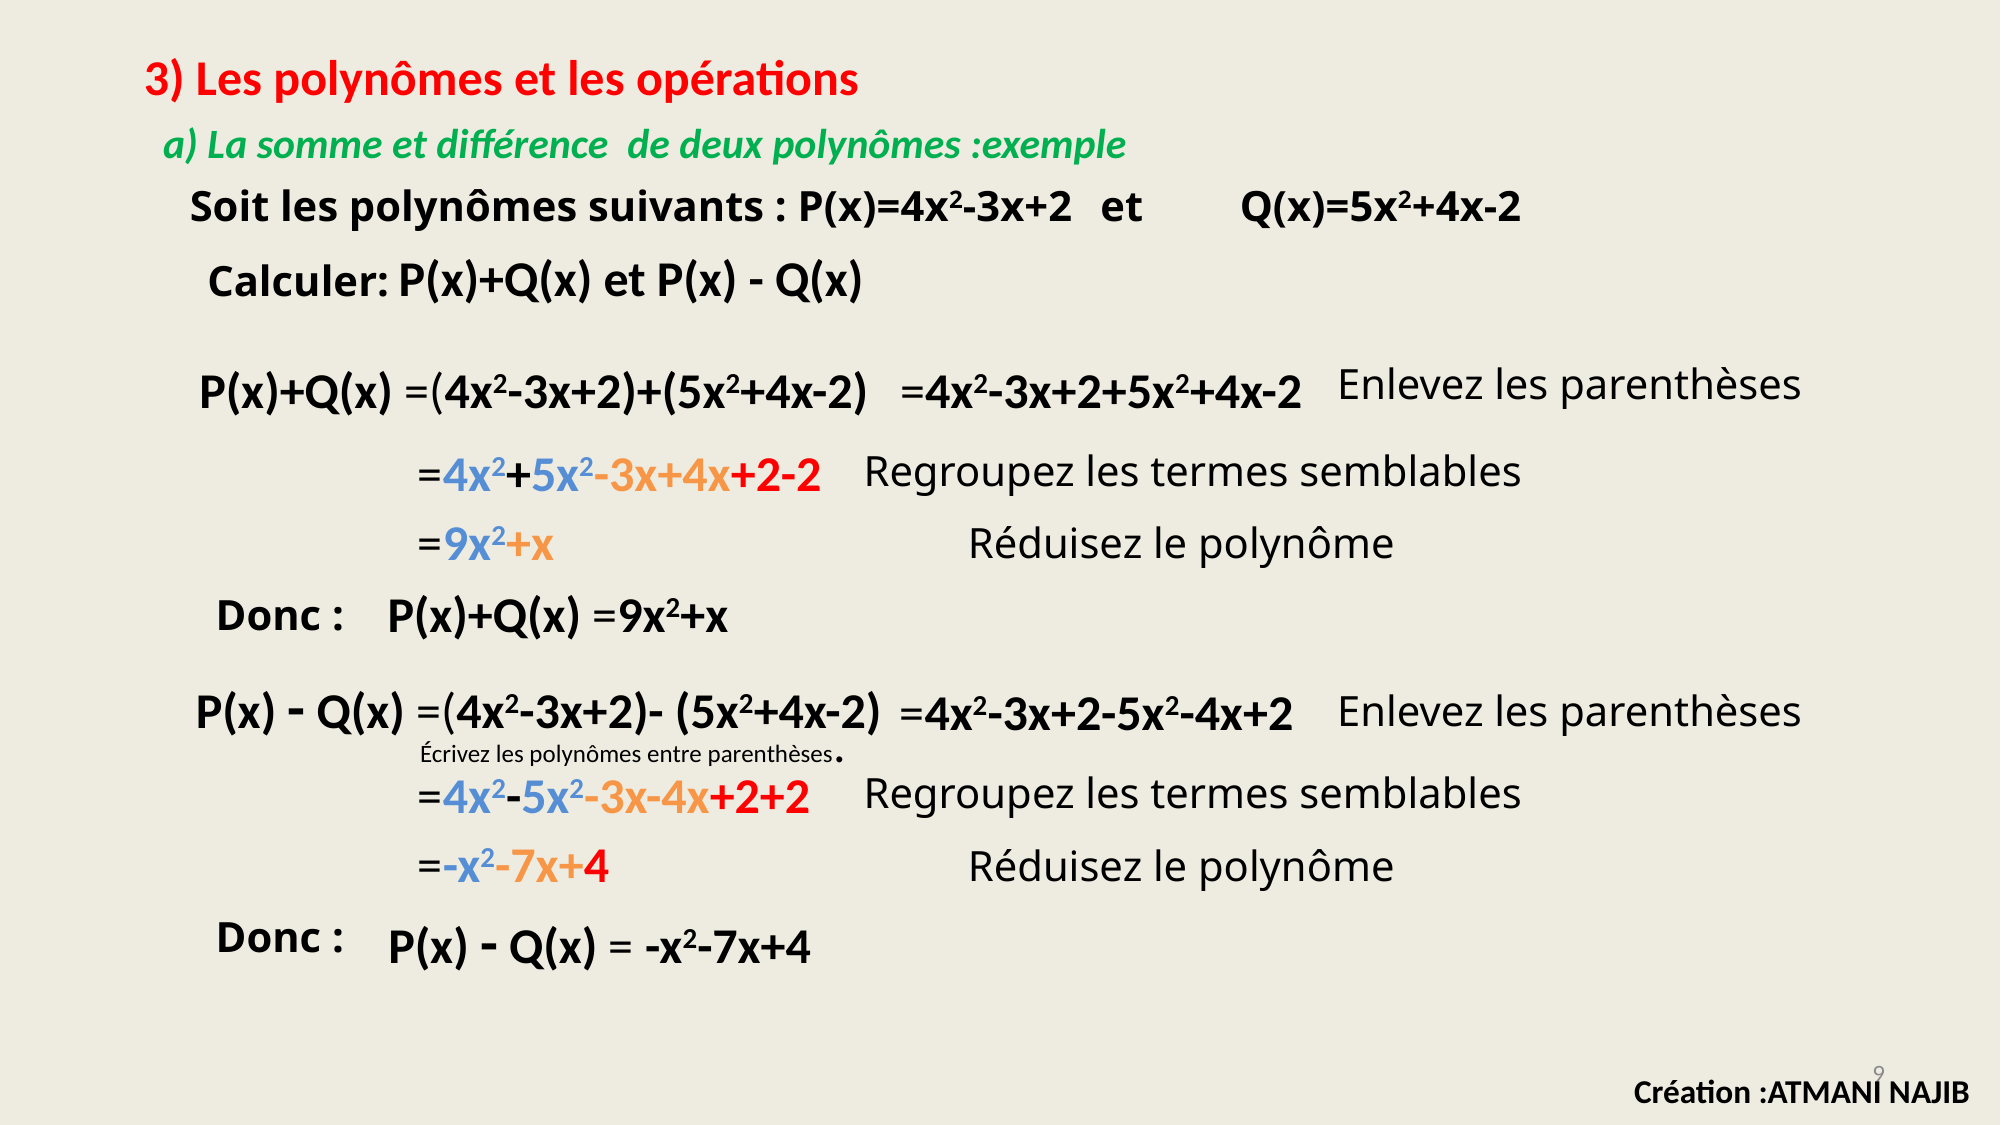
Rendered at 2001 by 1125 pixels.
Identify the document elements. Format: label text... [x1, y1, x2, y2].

text_box P(x)+Q(x) =9x2+x [372, 575, 744, 662]
text_box a) La somme et différence de deux polynômes :exemple [148, 109, 1152, 175]
text_box Soit les polynômes suivants : P(x)=4x2-3x+2 et Q(x)=5x2+4x-2 [174, 172, 1869, 237]
text_box Regroupez les termes semblables [881, 436, 1552, 502]
text_box Création :ATMANI NAJIB [1546, 1062, 1986, 1118]
text_box Donc : [200, 581, 381, 646]
slide_number 9 [1433, 1042, 1900, 1103]
text_box Écrivez les polynômes entre parenthèses. [405, 705, 861, 781]
text_box Donc : [200, 903, 381, 969]
text_box Enlevez les parenthèses [1322, 677, 1948, 743]
text_box =-x2-7x+4 [403, 824, 881, 900]
text_box P(x) - Q(x) = -x2-7x+4 [373, 897, 835, 983]
text_box 3) Les polynômes et les opérations [129, 38, 875, 114]
text_box Enlevez les parenthèses [1322, 350, 1948, 416]
text_box =4x2-3x+2-5x2-4x+2 [884, 672, 1309, 748]
text_box =4x2-5x2-3x-4x+2+2 [403, 756, 881, 824]
text_box =4x2+5x2-3x+4x+2-2 [403, 434, 881, 502]
text_box =4x2-3x+2+5x2+4x-2 [885, 350, 1318, 426]
text_box =9x2+x [403, 502, 881, 578]
text_box Réduisez le polynôme [881, 831, 1479, 897]
text_box Réduisez le polynôme [881, 509, 1479, 575]
text_box Regroupez les termes semblables [881, 758, 1552, 824]
text_box P(x)+Q(x) =(4x2-3x+2)+(5x2+4x-2) [184, 350, 884, 471]
text_box Calculer: P(x)+Q(x) et P(x) - Q(x) [192, 238, 902, 314]
text_box P(x) - Q(x) =(4x2-3x+2)- (5x2+4x-2) [181, 662, 897, 793]
